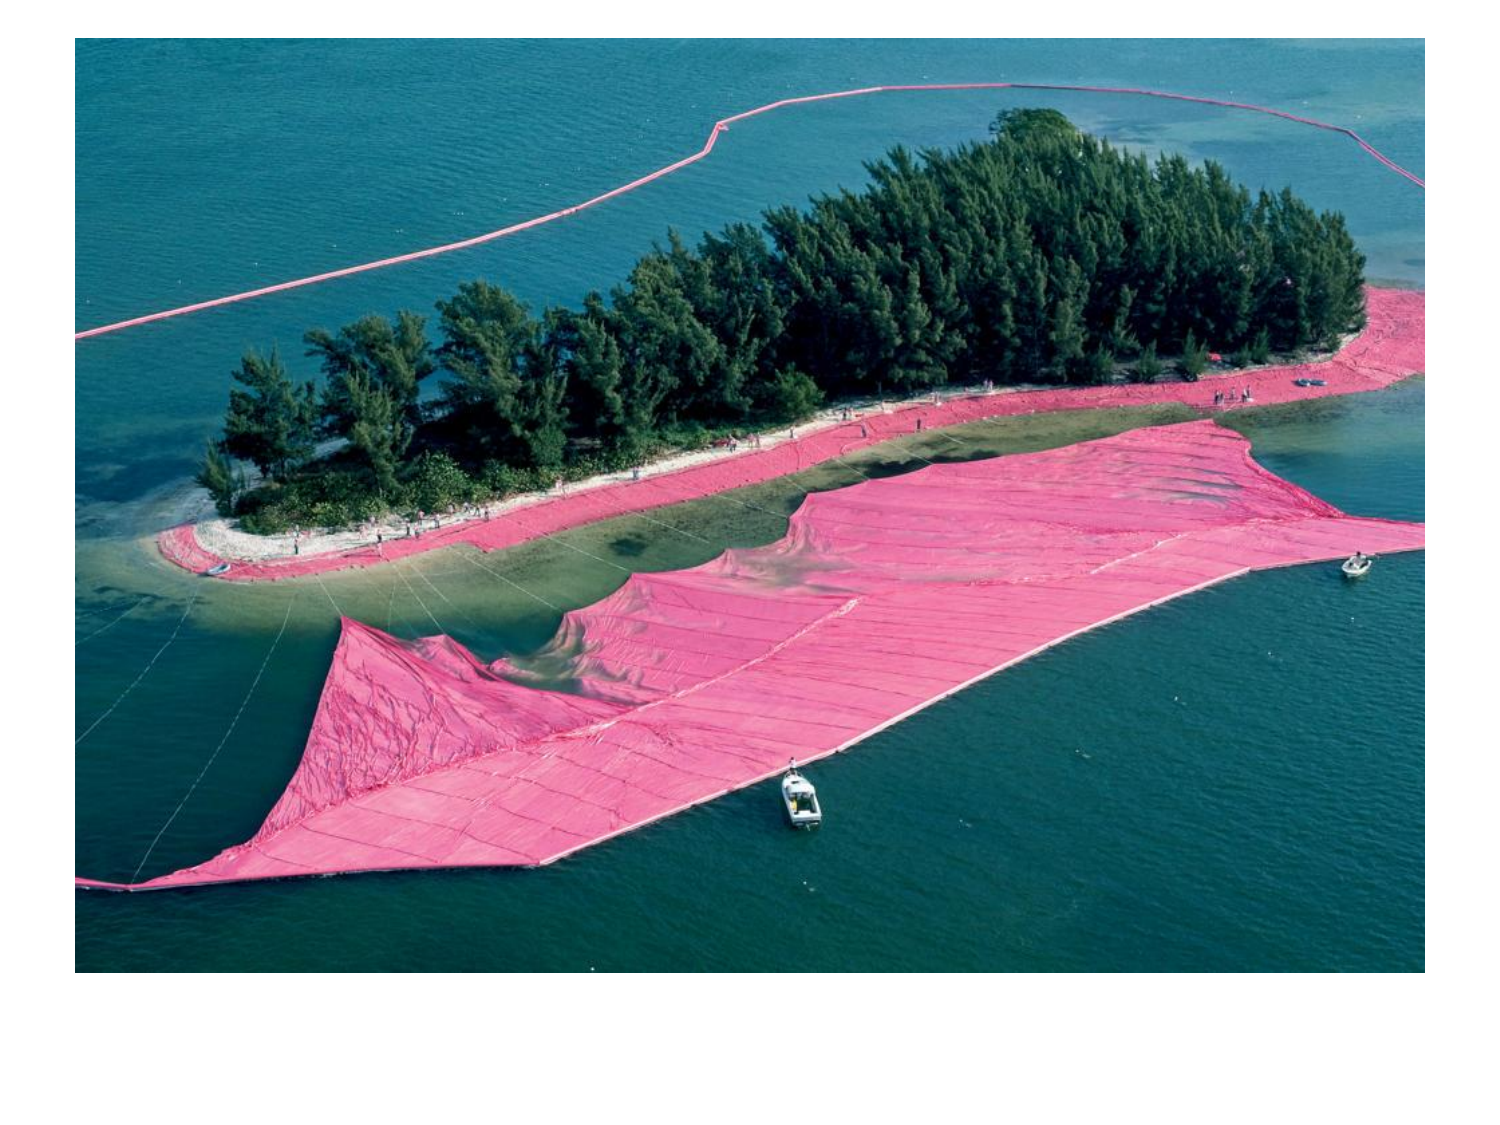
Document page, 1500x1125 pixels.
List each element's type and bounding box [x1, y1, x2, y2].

list [74, 38, 1426, 973]
